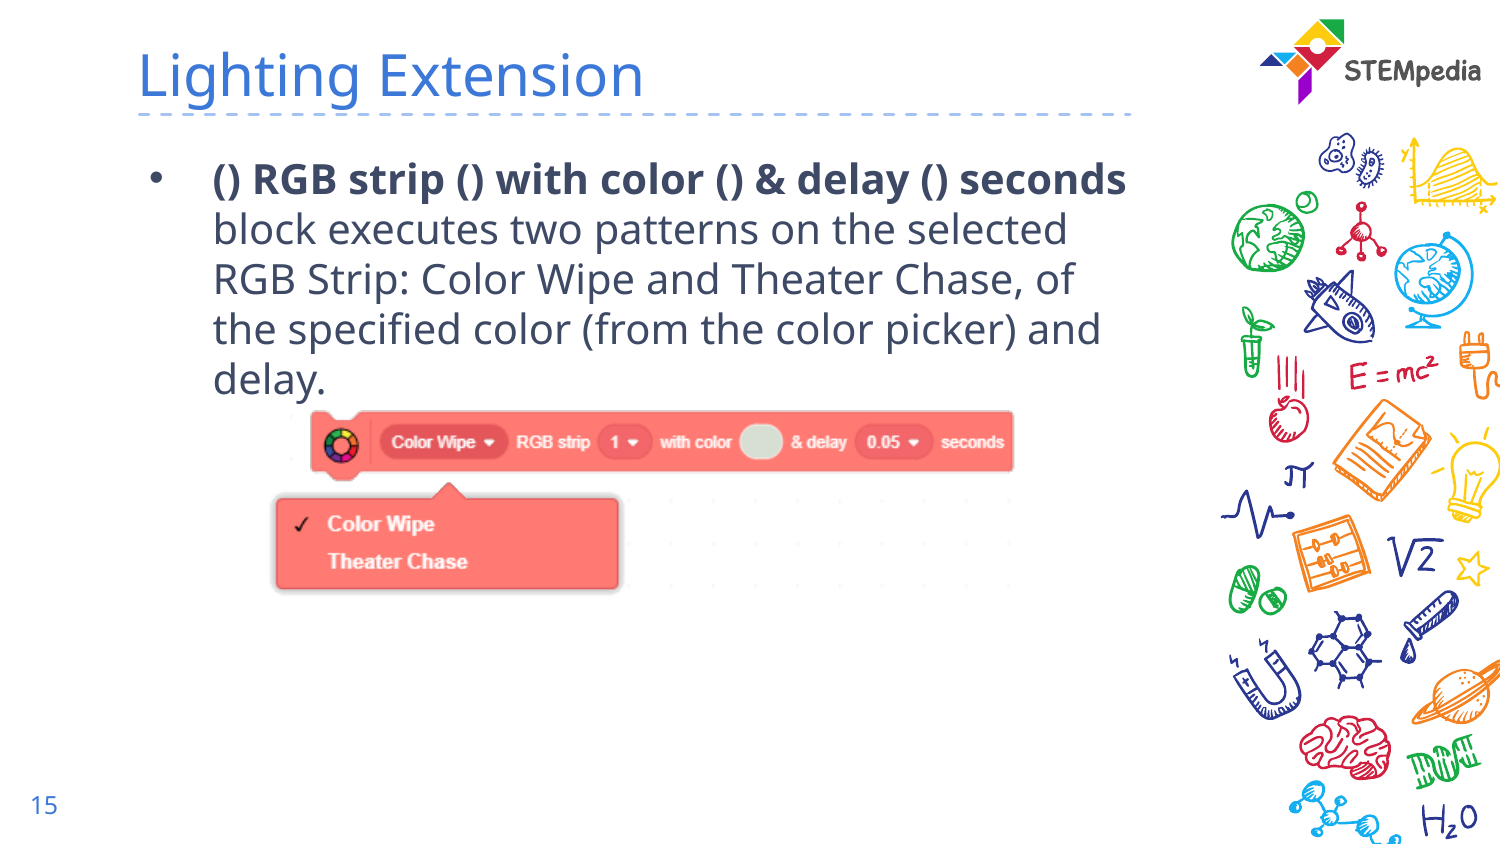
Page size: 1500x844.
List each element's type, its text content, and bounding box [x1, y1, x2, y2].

picture [267, 405, 1020, 602]
title Lighting Extension [122, 0, 1130, 123]
slide_number 15 [14, 774, 105, 840]
list () RGB strip () with color () & delay () seconds block executes two patterns on the selected RGB Strip: Color Wipe and Theater Chase, of the specified color (from the color picker) and delay. [122, 137, 1164, 806]
